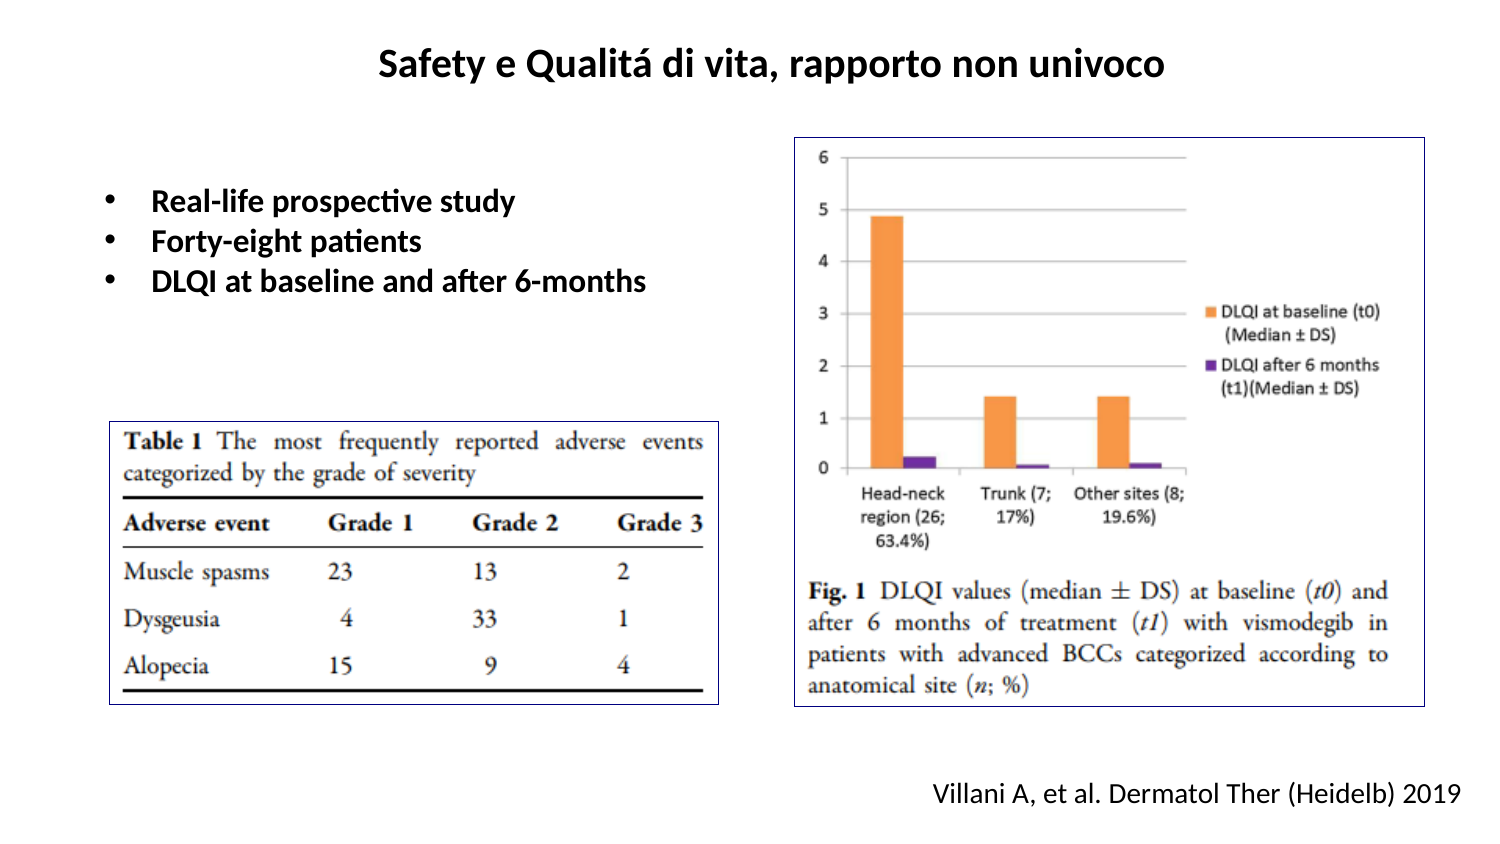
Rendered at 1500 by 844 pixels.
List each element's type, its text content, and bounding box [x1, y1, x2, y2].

picture [794, 137, 1425, 707]
text_box Villani A, et al. Dermatol Ther (Heidelb) 2019 [917, 767, 1477, 818]
text_box Safety e Qualitá di vita, rapporto non univoco [211, 28, 1333, 94]
text_box Real-life prospective study Forty-eight patients DLQI at baseline and after 6-months [89, 172, 738, 307]
picture [108, 421, 719, 705]
